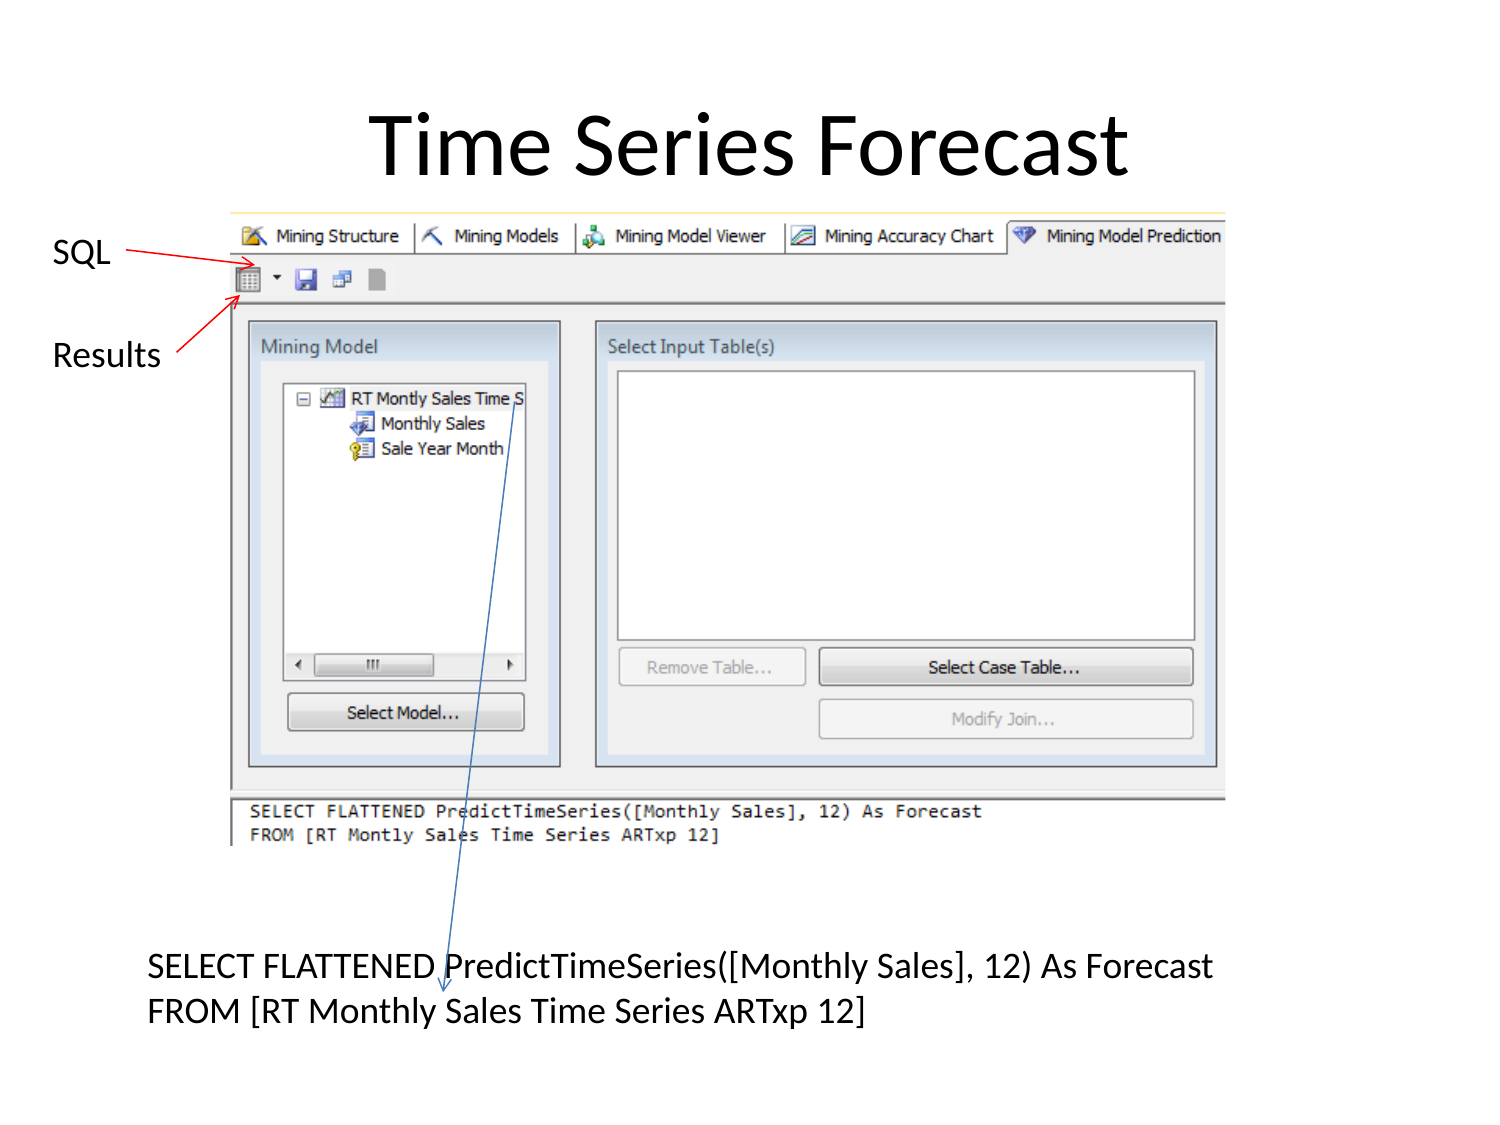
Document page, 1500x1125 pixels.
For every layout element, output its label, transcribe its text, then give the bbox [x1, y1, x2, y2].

text_box SELECT FLATTENED PredictTimeSeries([Monthly Sales], 12) As Forecast FROM [RT Monthly Sales Time Series ARTxp 12] [132, 934, 1370, 1039]
text_box Results [38, 322, 177, 383]
text_box SQL [38, 219, 126, 280]
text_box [126, 250, 256, 266]
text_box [442, 401, 515, 993]
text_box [176, 294, 241, 354]
title Time Series Forecast [75, 45, 1425, 233]
picture [229, 211, 1226, 846]
